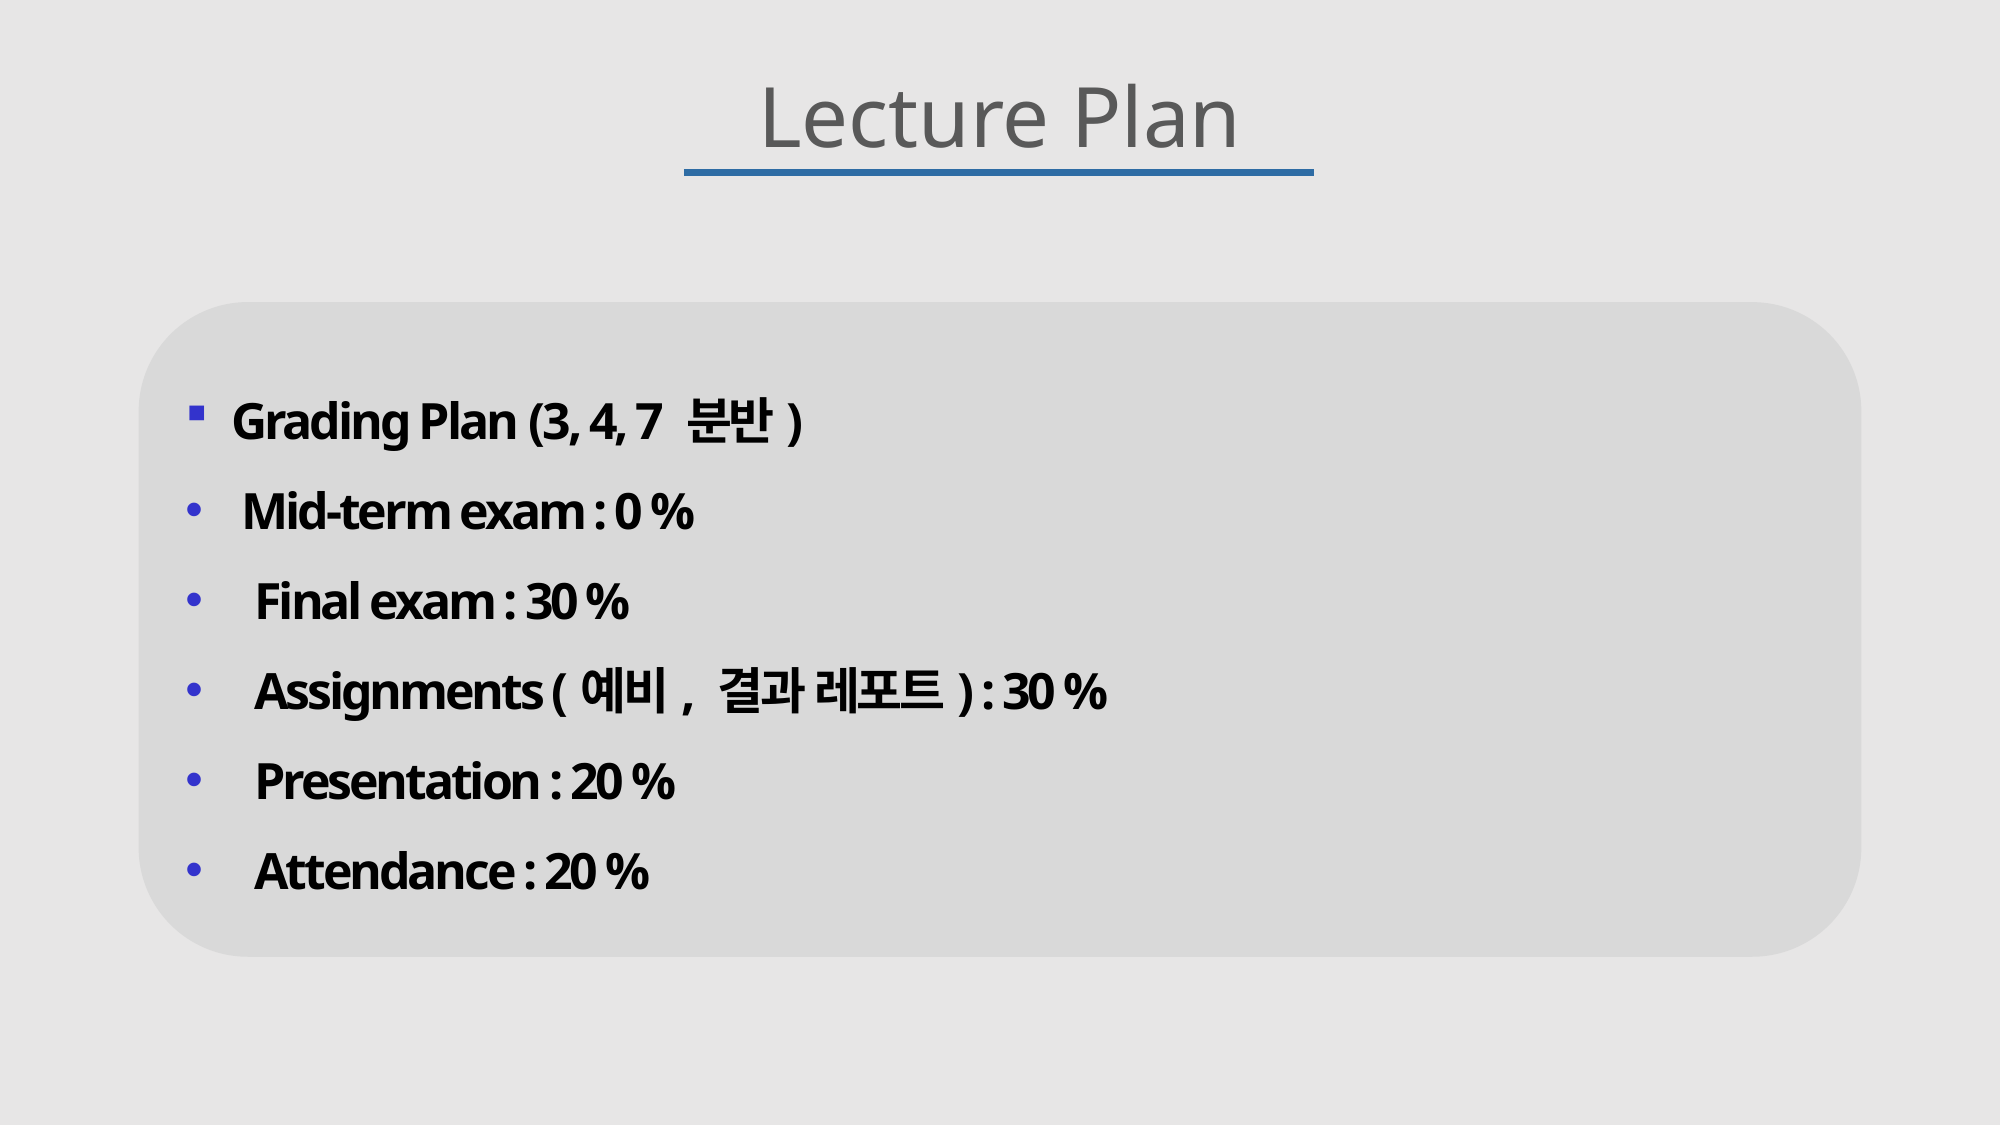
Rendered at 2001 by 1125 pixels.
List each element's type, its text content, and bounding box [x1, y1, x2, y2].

text_box Grading Plan (3, 4, 7 분반) Mid-term exam : 0 % Final exam : 30 % Assignments (예비, 결과 레포트) : 30 % Presentation : 20 % Attendance : 20 % [137, 301, 1863, 958]
text_box Lecture Plan [743, 56, 1257, 169]
